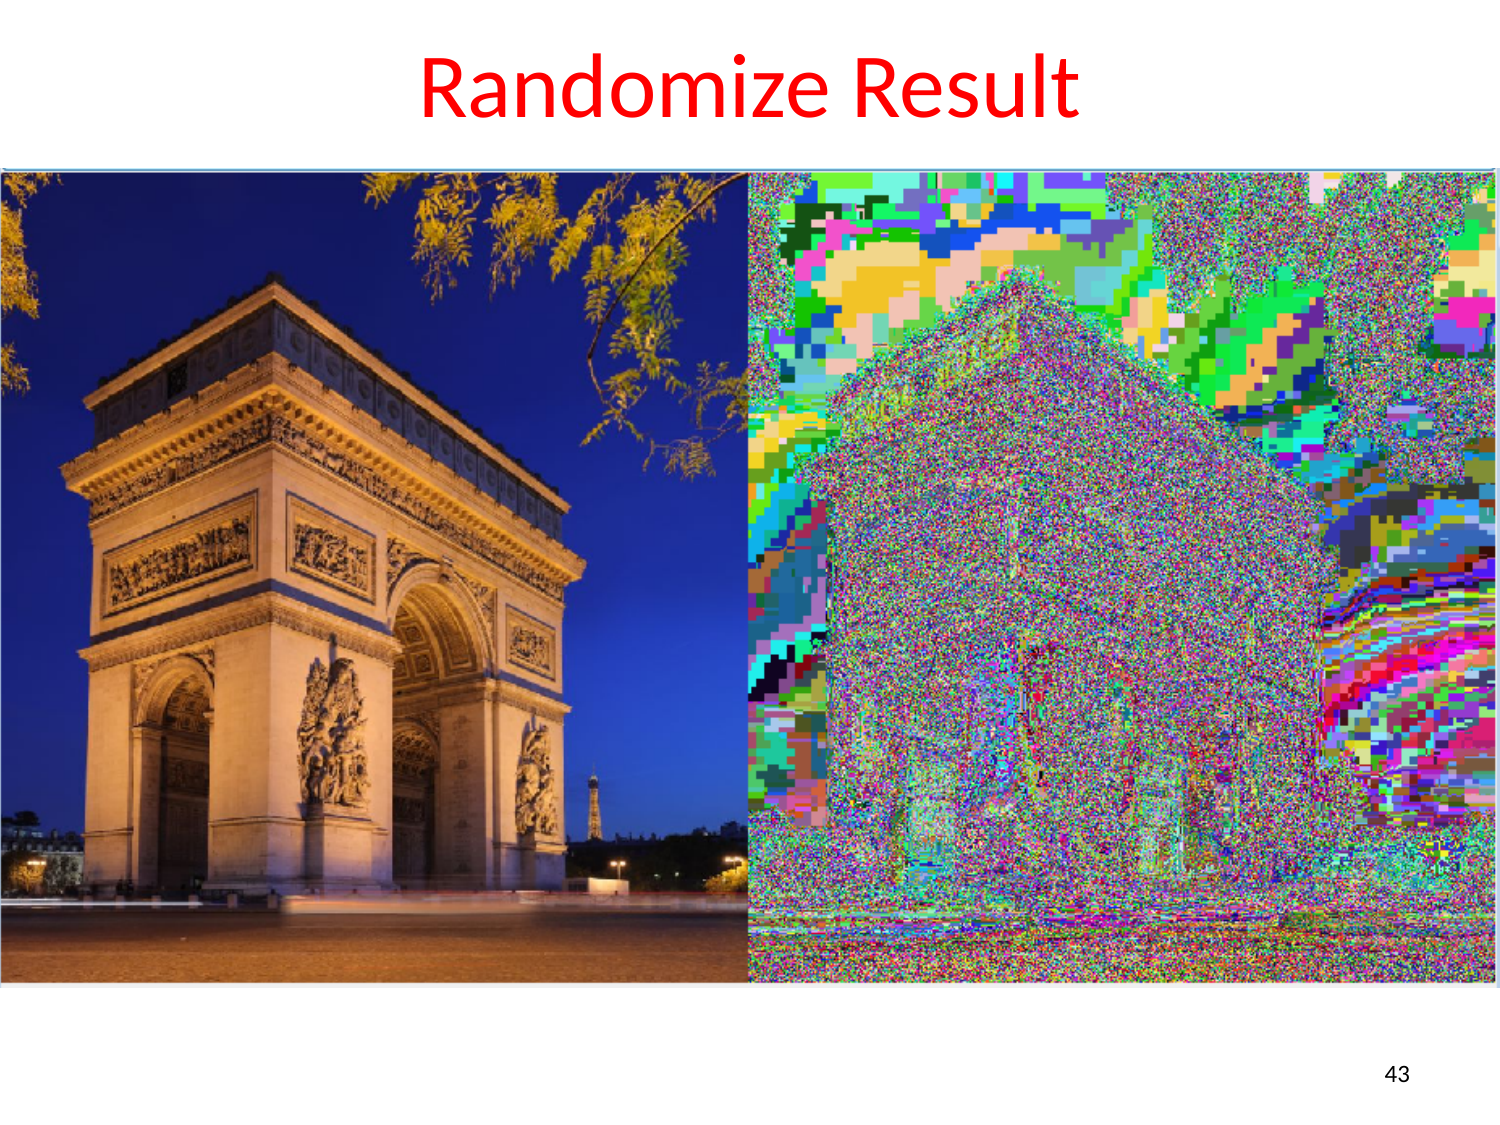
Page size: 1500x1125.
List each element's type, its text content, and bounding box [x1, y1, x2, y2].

slide_number 43 [1074, 1042, 1425, 1103]
title Randomize Result [75, 0, 1425, 166]
picture [0, 167, 1500, 988]
